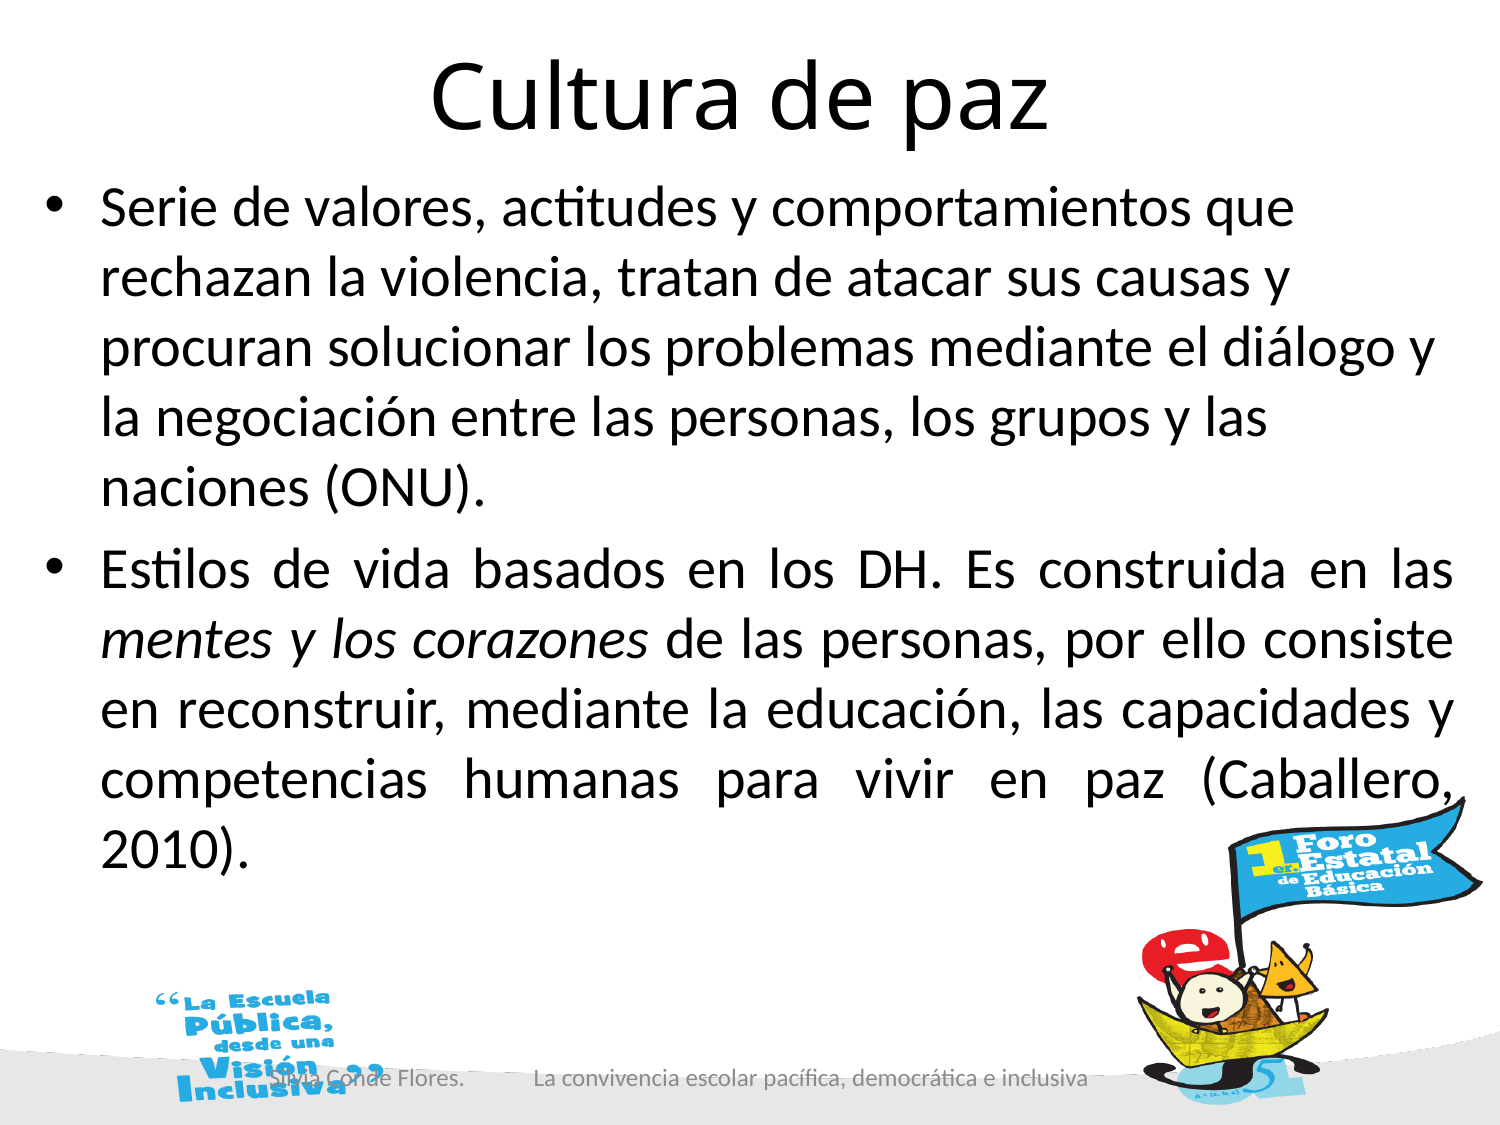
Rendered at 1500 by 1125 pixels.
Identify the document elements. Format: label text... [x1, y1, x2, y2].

title Cultura de paz [64, 0, 1415, 160]
picture [0, 788, 1500, 1125]
list Serie de valores, actitudes y comportamientos que rechazan la violencia, tratan de atacar sus causas y procuran solucionar los problemas mediante el diálogo y la negociación entre las personas, los grupos y las naciones (ONU). Estilos de vida basados en los DH. Es construida en las mentes y los corazones de las personas, por ello consiste en reconstruir, mediante la educación, las capacidades y competencias humanas para vivir en paz (Caballero, 2010). [29, 160, 1471, 786]
